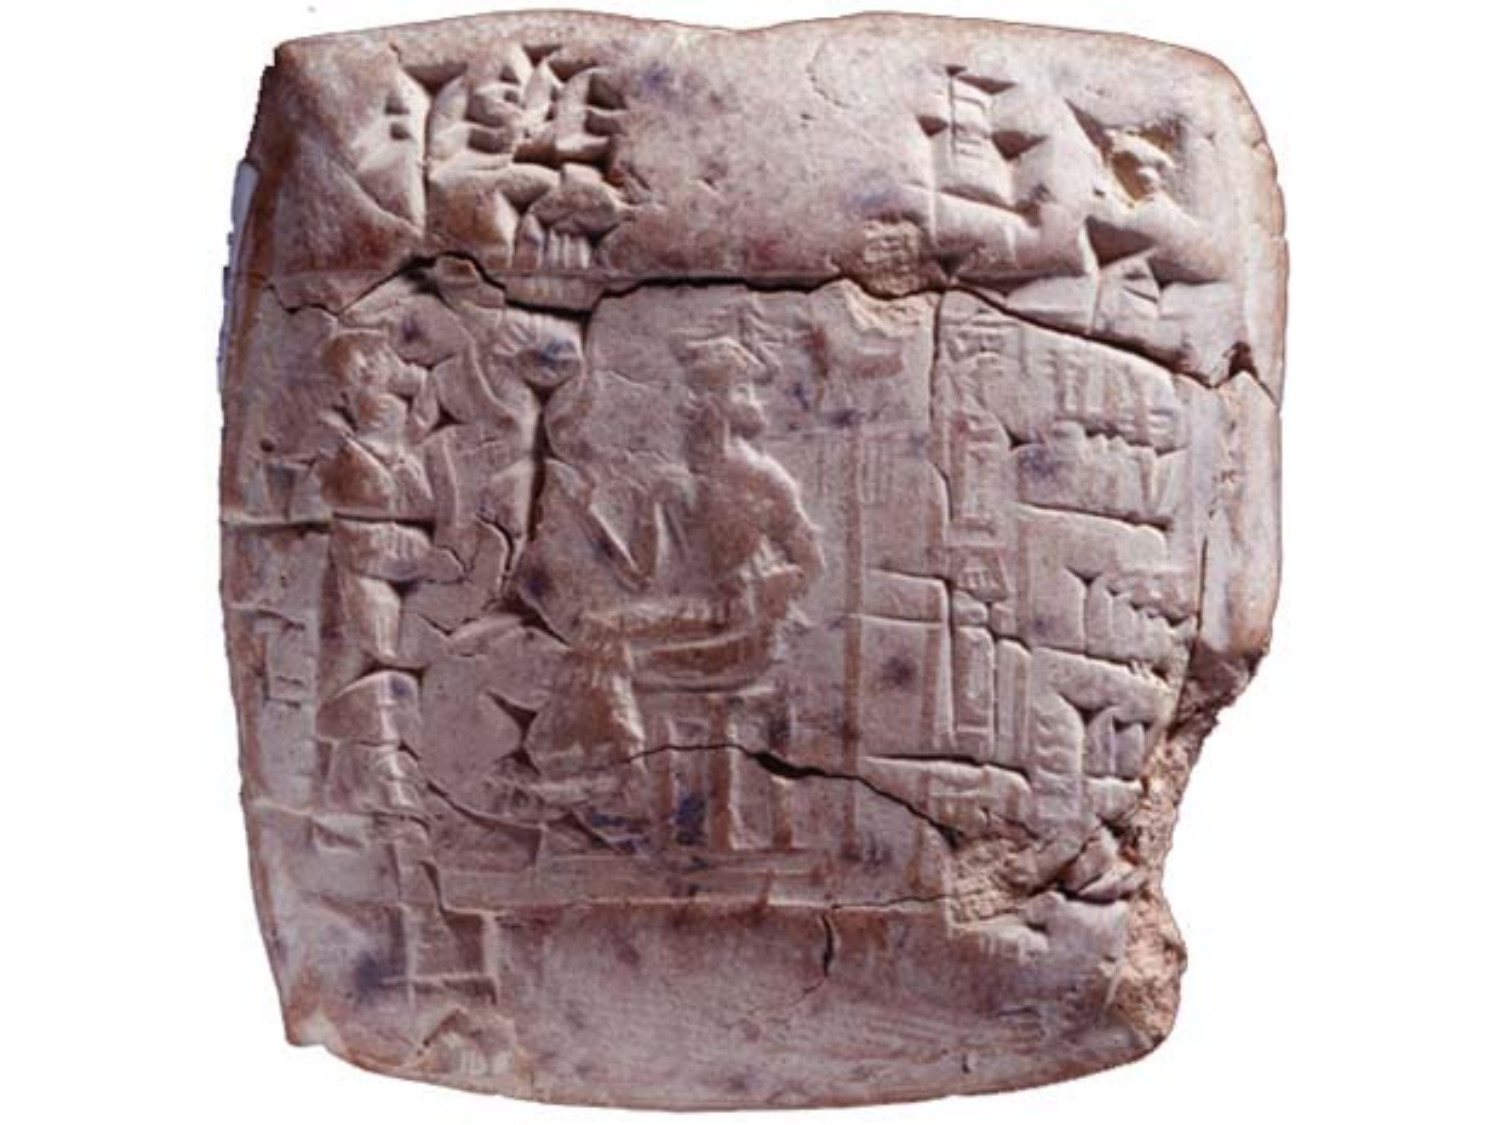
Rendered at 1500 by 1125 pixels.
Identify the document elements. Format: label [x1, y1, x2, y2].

picture [205, 0, 1295, 1125]
